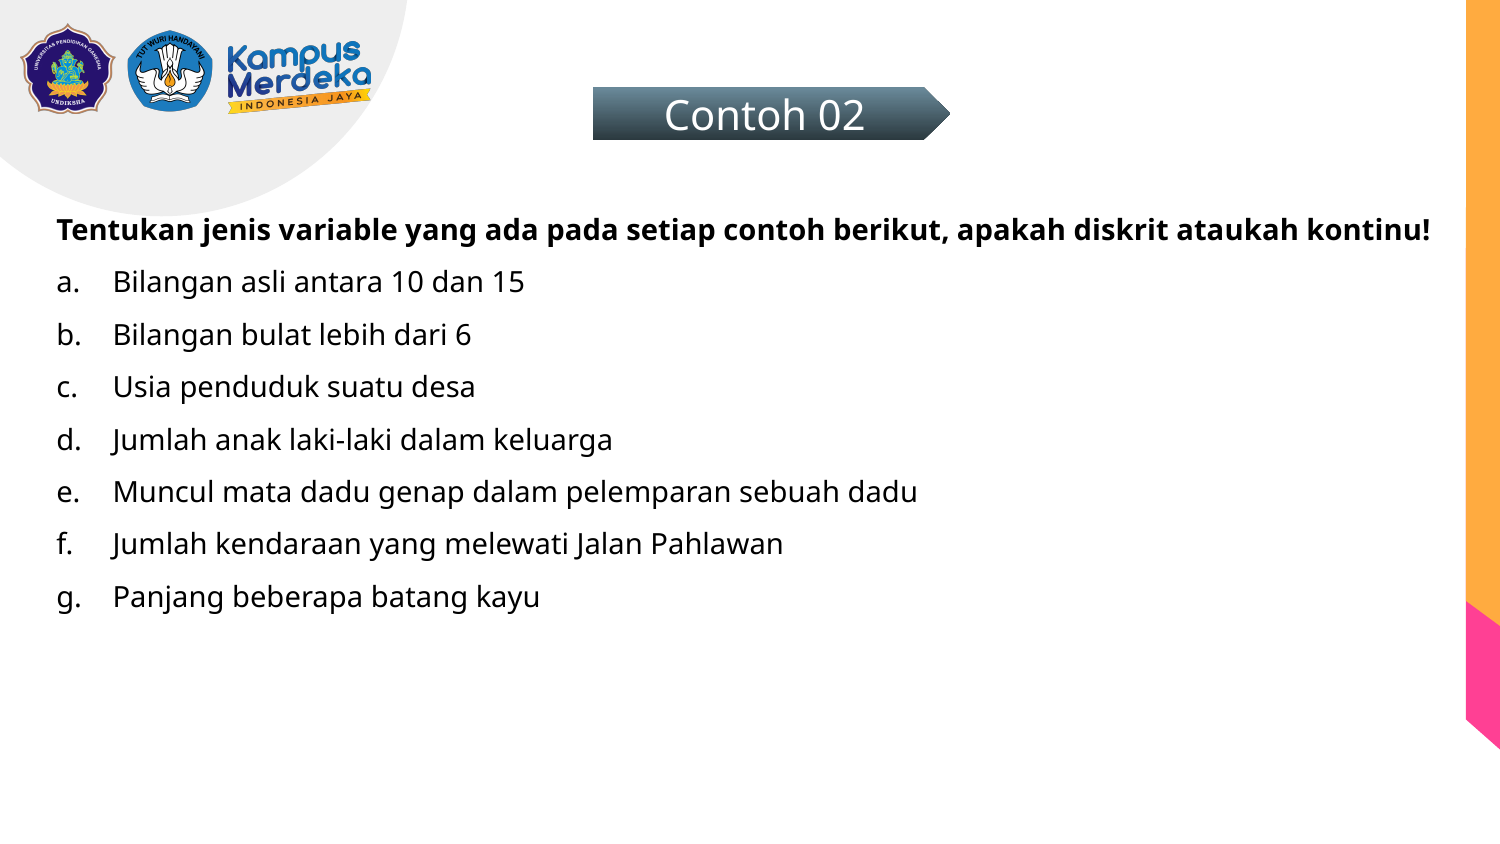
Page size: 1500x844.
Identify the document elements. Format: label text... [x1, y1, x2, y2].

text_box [19, 23, 371, 115]
text_box Tentukan jenis variable yang ada pada setiap contoh berikut, apakah diskrit ataukah kontinu! Bilangan asli antara 10 dan 15 Bilangan bulat lebih dari 6 Usia penduduk suatu desa Jumlah anak laki-laki dalam keluarga Muncul mata dadu genap dalam pelemparan sebuah dadu Jumlah kendaraan yang melewati Jalan Pahlawan Panjang beberapa batang kayu [41, 186, 1447, 621]
text_box Contoh 02 [593, 87, 950, 141]
